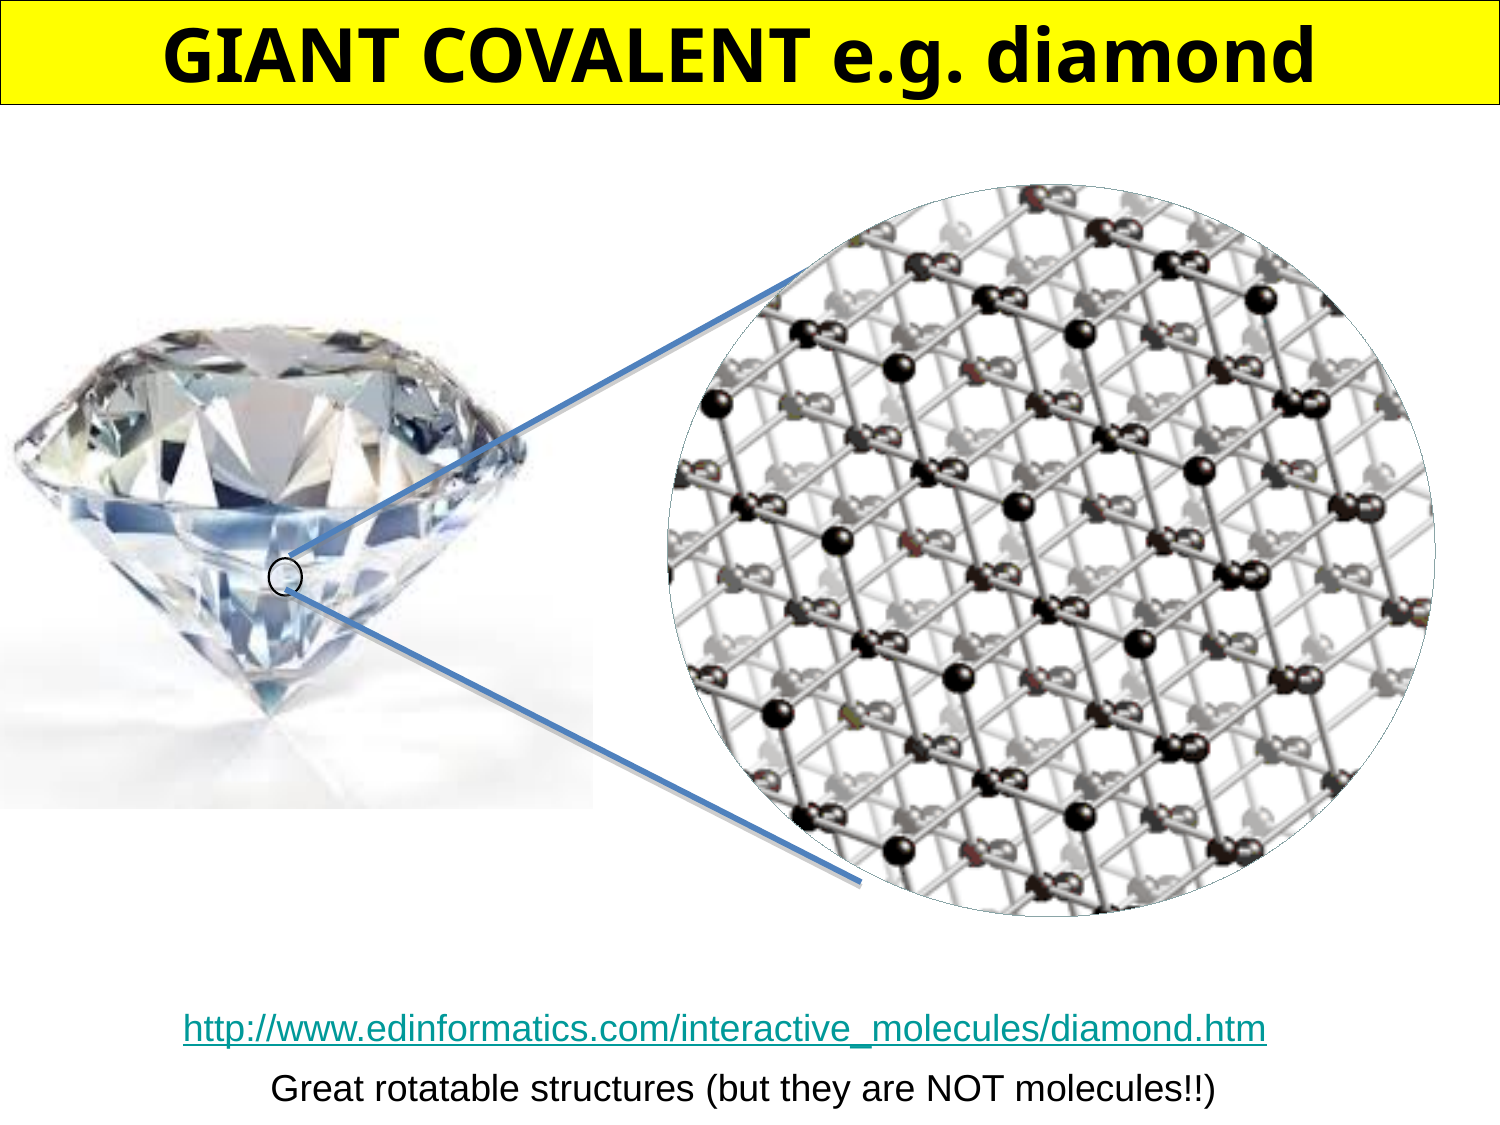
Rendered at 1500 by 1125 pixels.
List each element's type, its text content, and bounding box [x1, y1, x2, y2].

text_box http://www.edinformatics.com/interactive_molecules/diamond.htm [47, 996, 1403, 1057]
text_box GIANT COVALENT e.g. diamond [0, 0, 1500, 105]
picture [667, 184, 1436, 918]
text_box Great rotatable structures (but they are NOT molecules!!) [255, 1056, 1233, 1117]
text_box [0, 105, 1441, 981]
